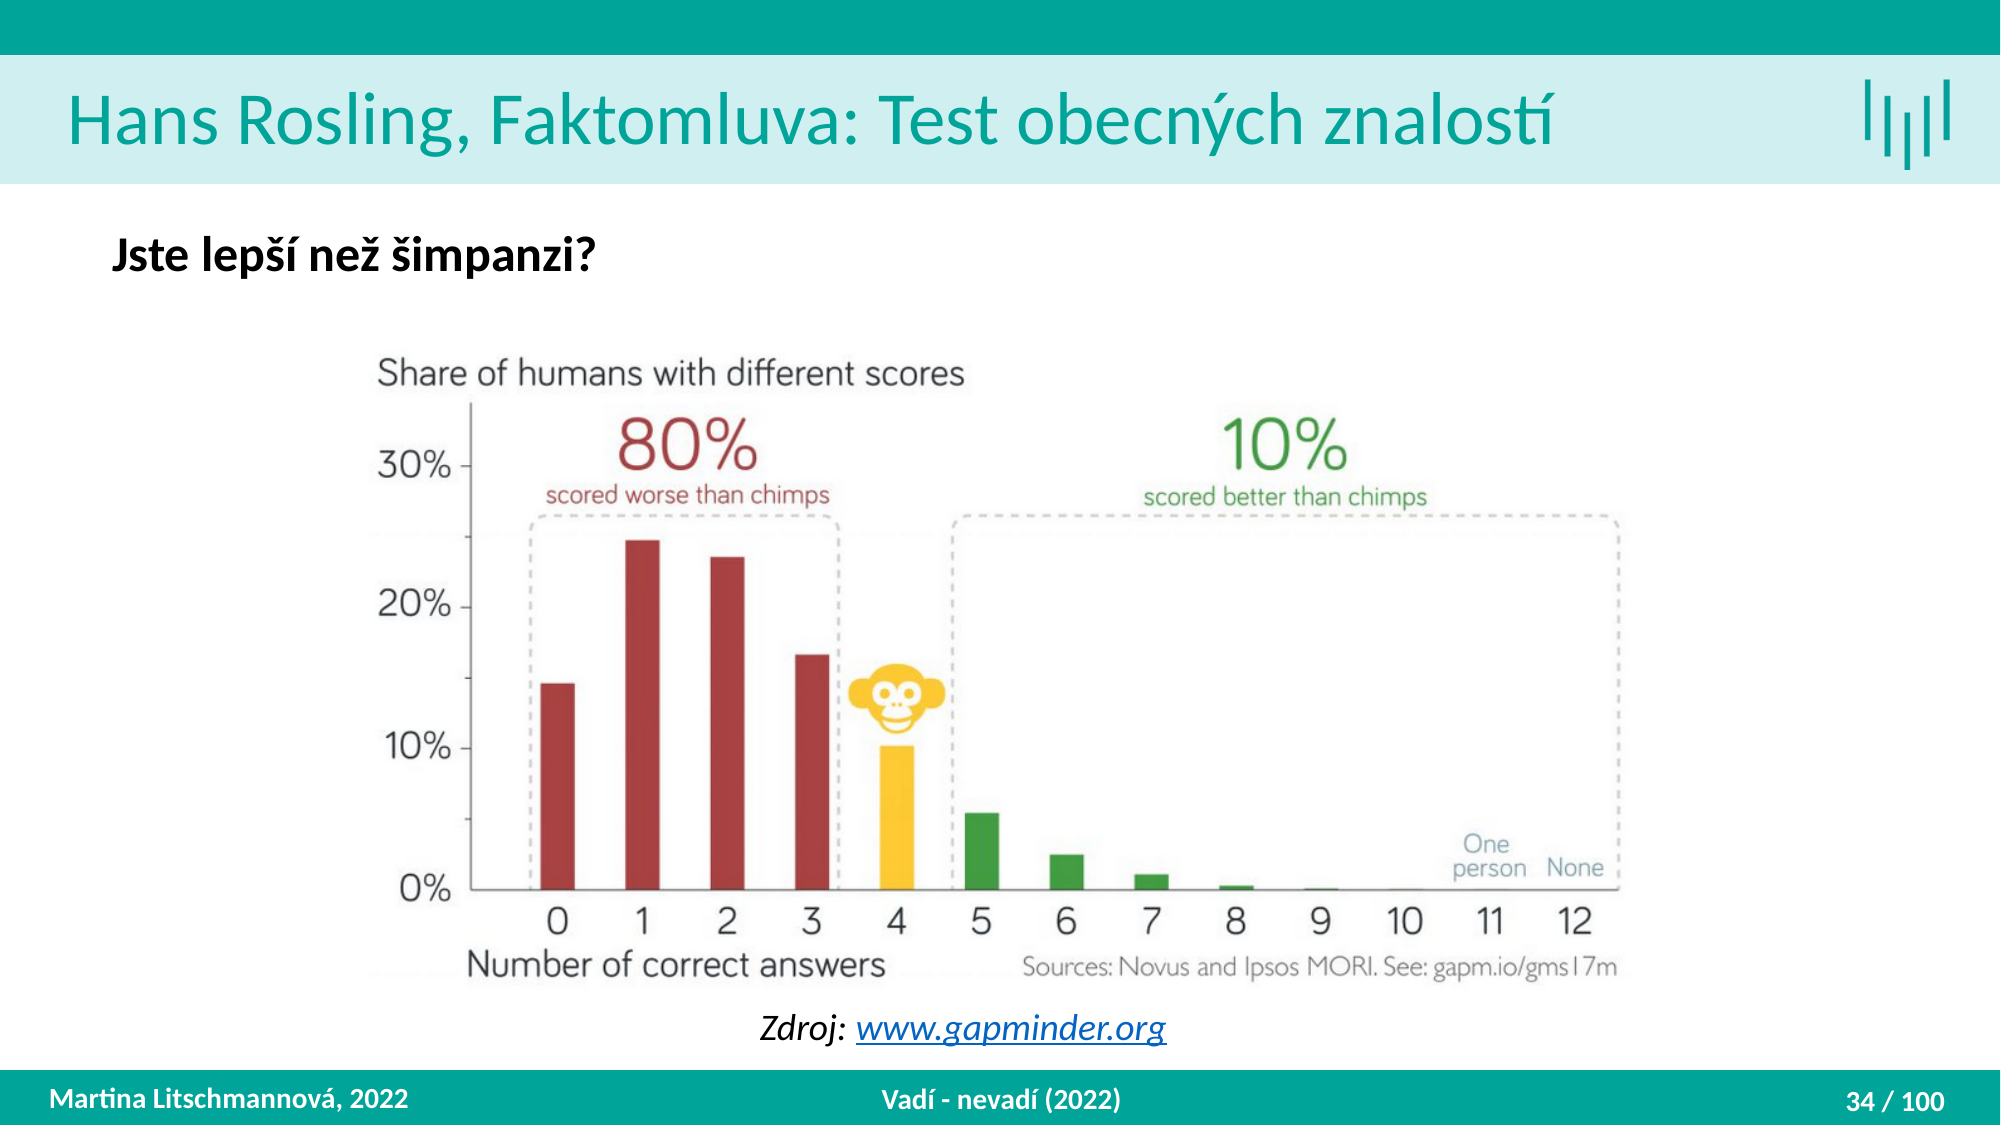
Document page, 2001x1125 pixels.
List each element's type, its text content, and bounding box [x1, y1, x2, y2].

list Jste lepší než šimpanzi? [97, 220, 1923, 1014]
list Hans Rosling, Faktomluva: Test obecných znalostí [52, 59, 1835, 181]
slide_number 34 / 100 [1509, 1072, 1960, 1125]
picture [360, 342, 1643, 996]
slide_number Martina Litschmannová, 2022 [33, 1070, 484, 1124]
picture [1852, 69, 1960, 178]
text_box Zdroj: www.gapminder.org [745, 996, 1191, 1056]
footer Vadí - nevadí (2022) [664, 1070, 1340, 1125]
